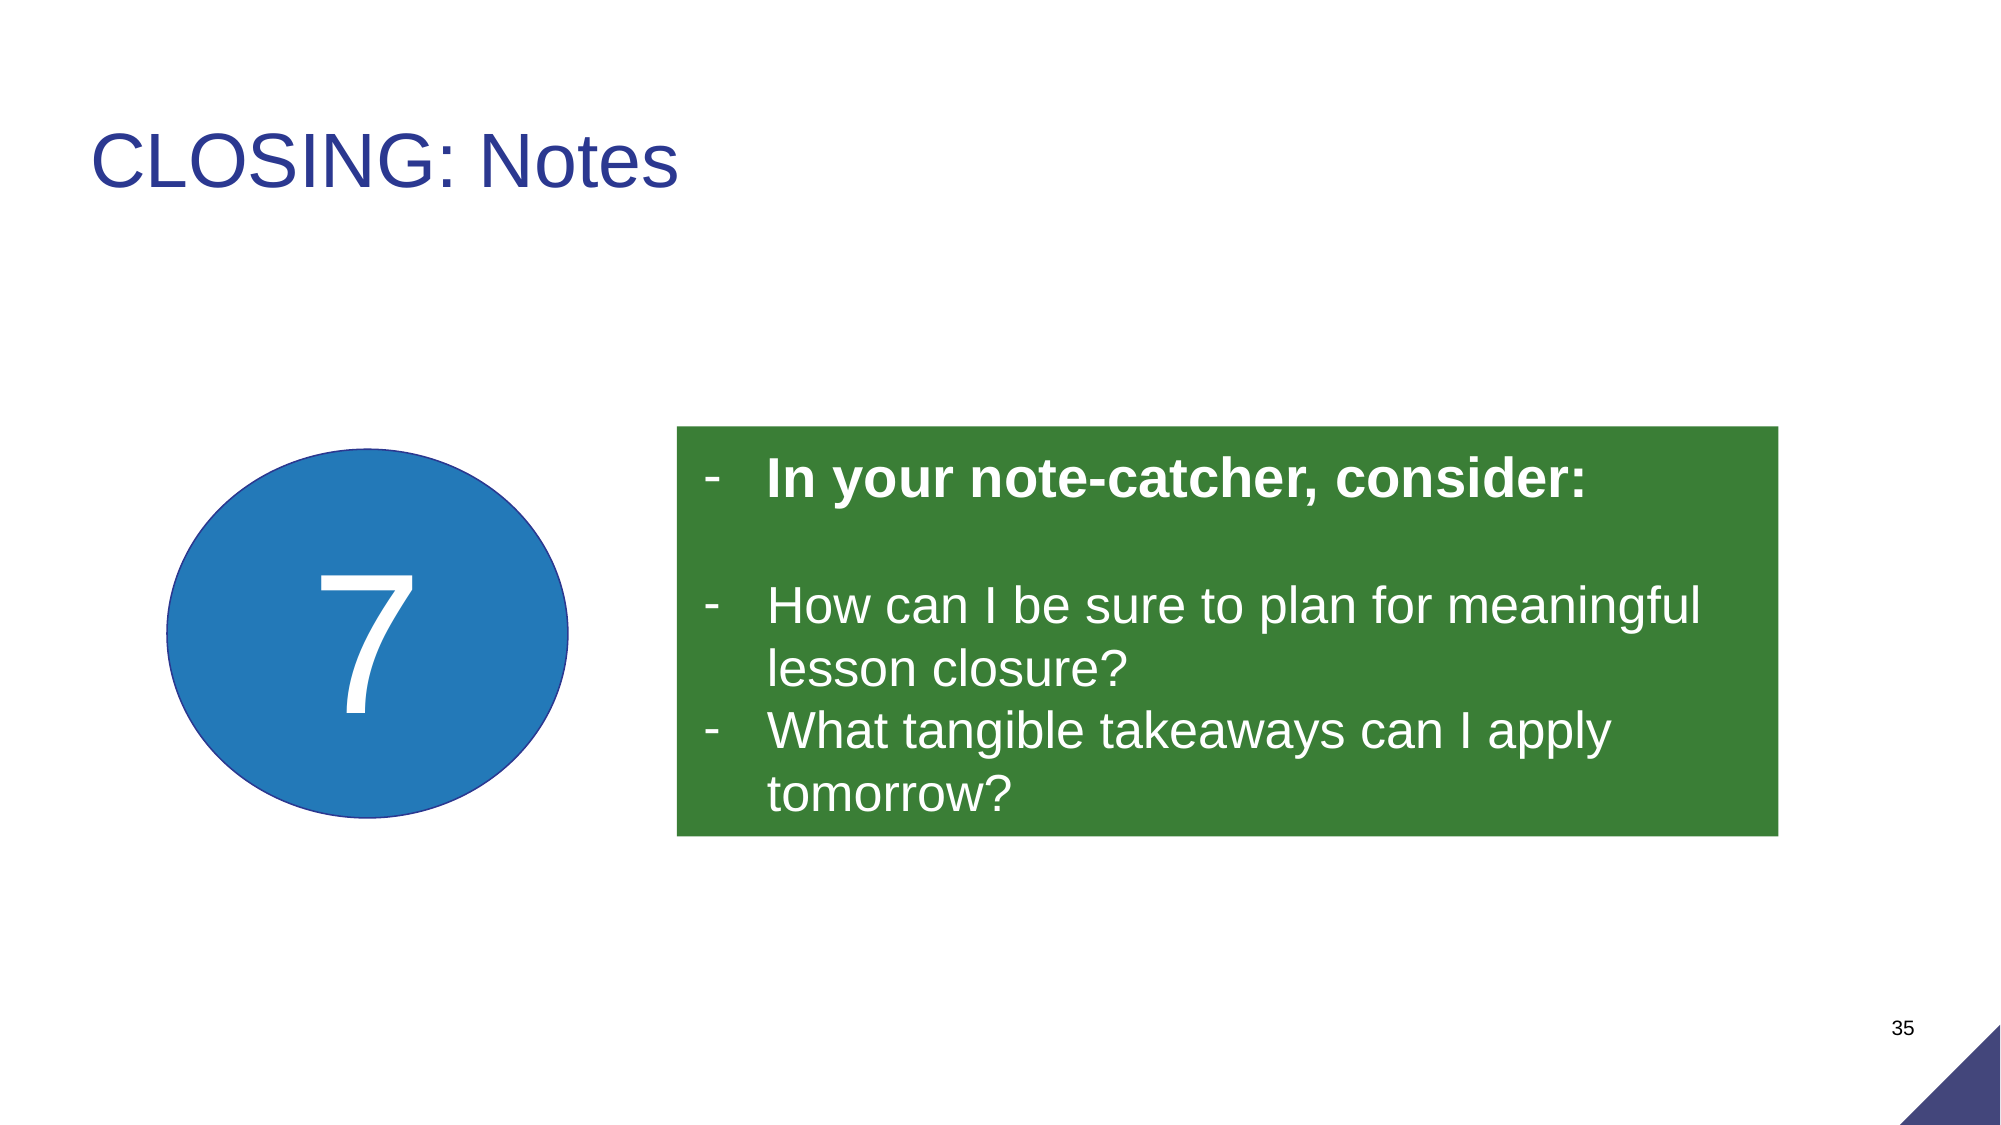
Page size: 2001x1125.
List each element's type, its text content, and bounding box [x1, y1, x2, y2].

text_box In your note-catcher, consider: How can I be sure to plan for meaningful lesson closure? What tangible takeaways can I apply tomorrow? [676, 426, 1779, 837]
title CLOSING: Notes [0, 87, 2000, 238]
slide_number ‹#› [1891, 1014, 1992, 1117]
text_box 7 [167, 449, 568, 818]
